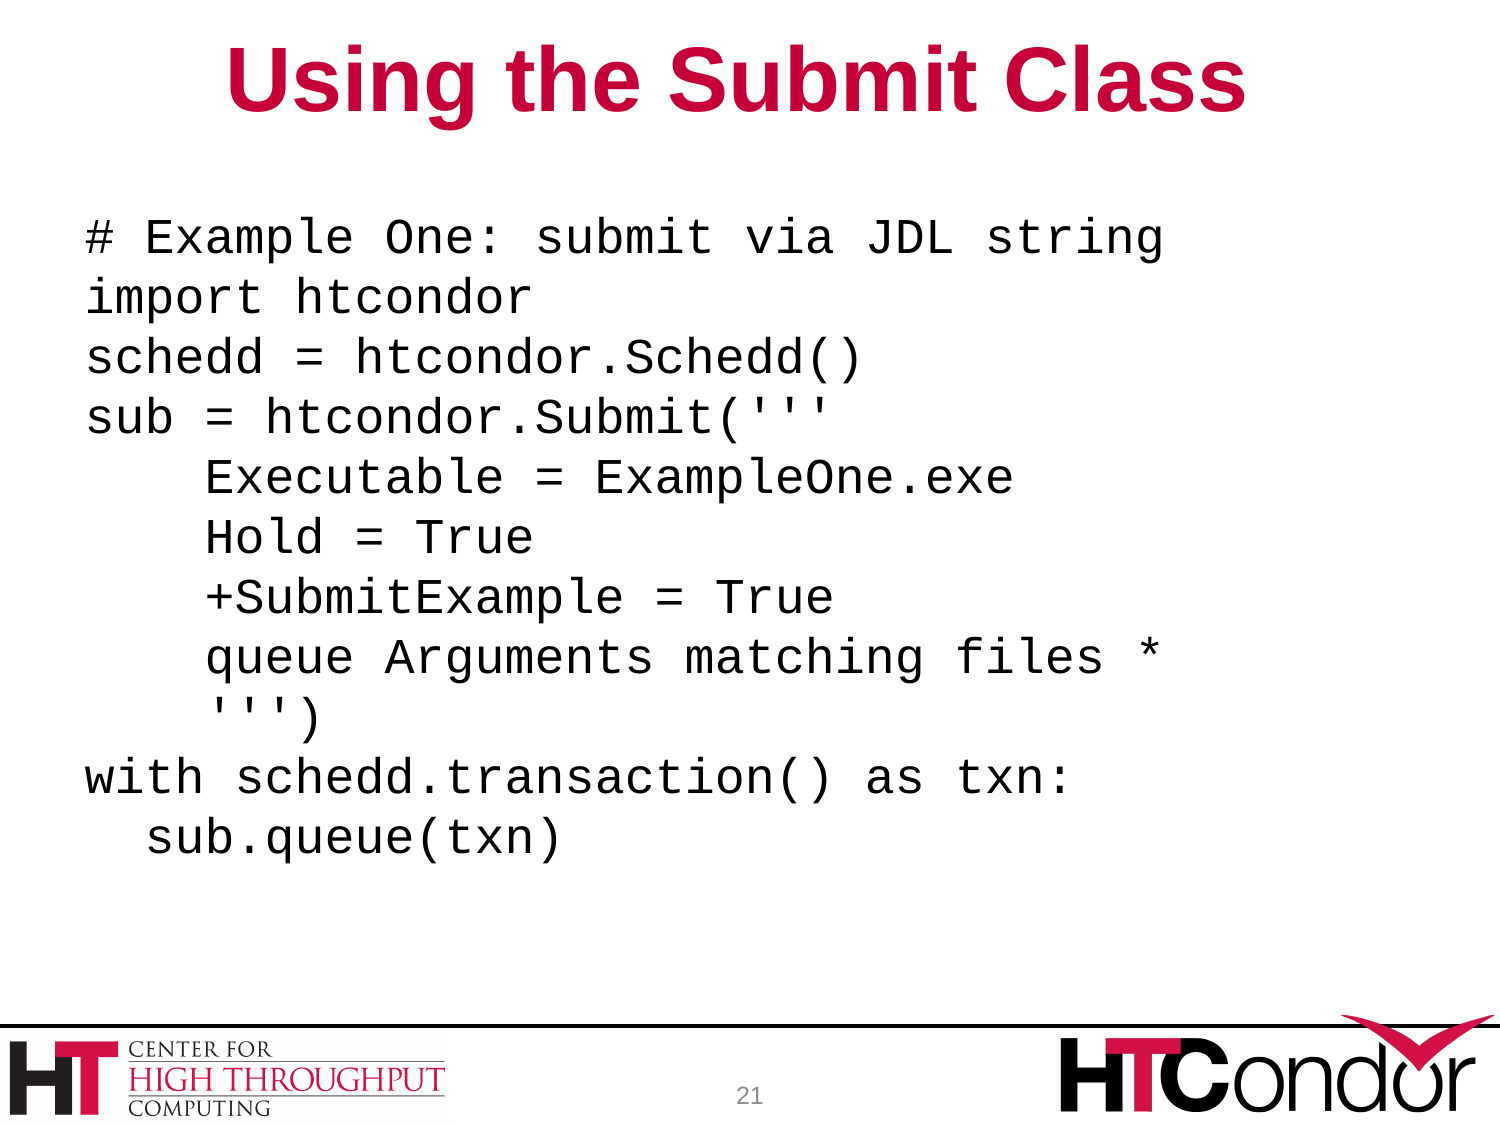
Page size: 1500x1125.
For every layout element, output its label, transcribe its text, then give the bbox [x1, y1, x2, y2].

picture [1055, 1014, 1500, 1119]
slide_number 21 [575, 1065, 925, 1125]
title Using the Submit Class [0, 0, 1500, 150]
text_box # Example One: submit via JDL string import htcondor schedd = htcondor.Schedd() sub = htcondor.Submit(''' Executable = ExampleOne.exe Hold = True +SubmitExample = True queue Arguments matching files * ''') with schedd.transaction() as txn: sub.queue(txn) [69, 196, 1330, 872]
picture [0, 1029, 454, 1125]
